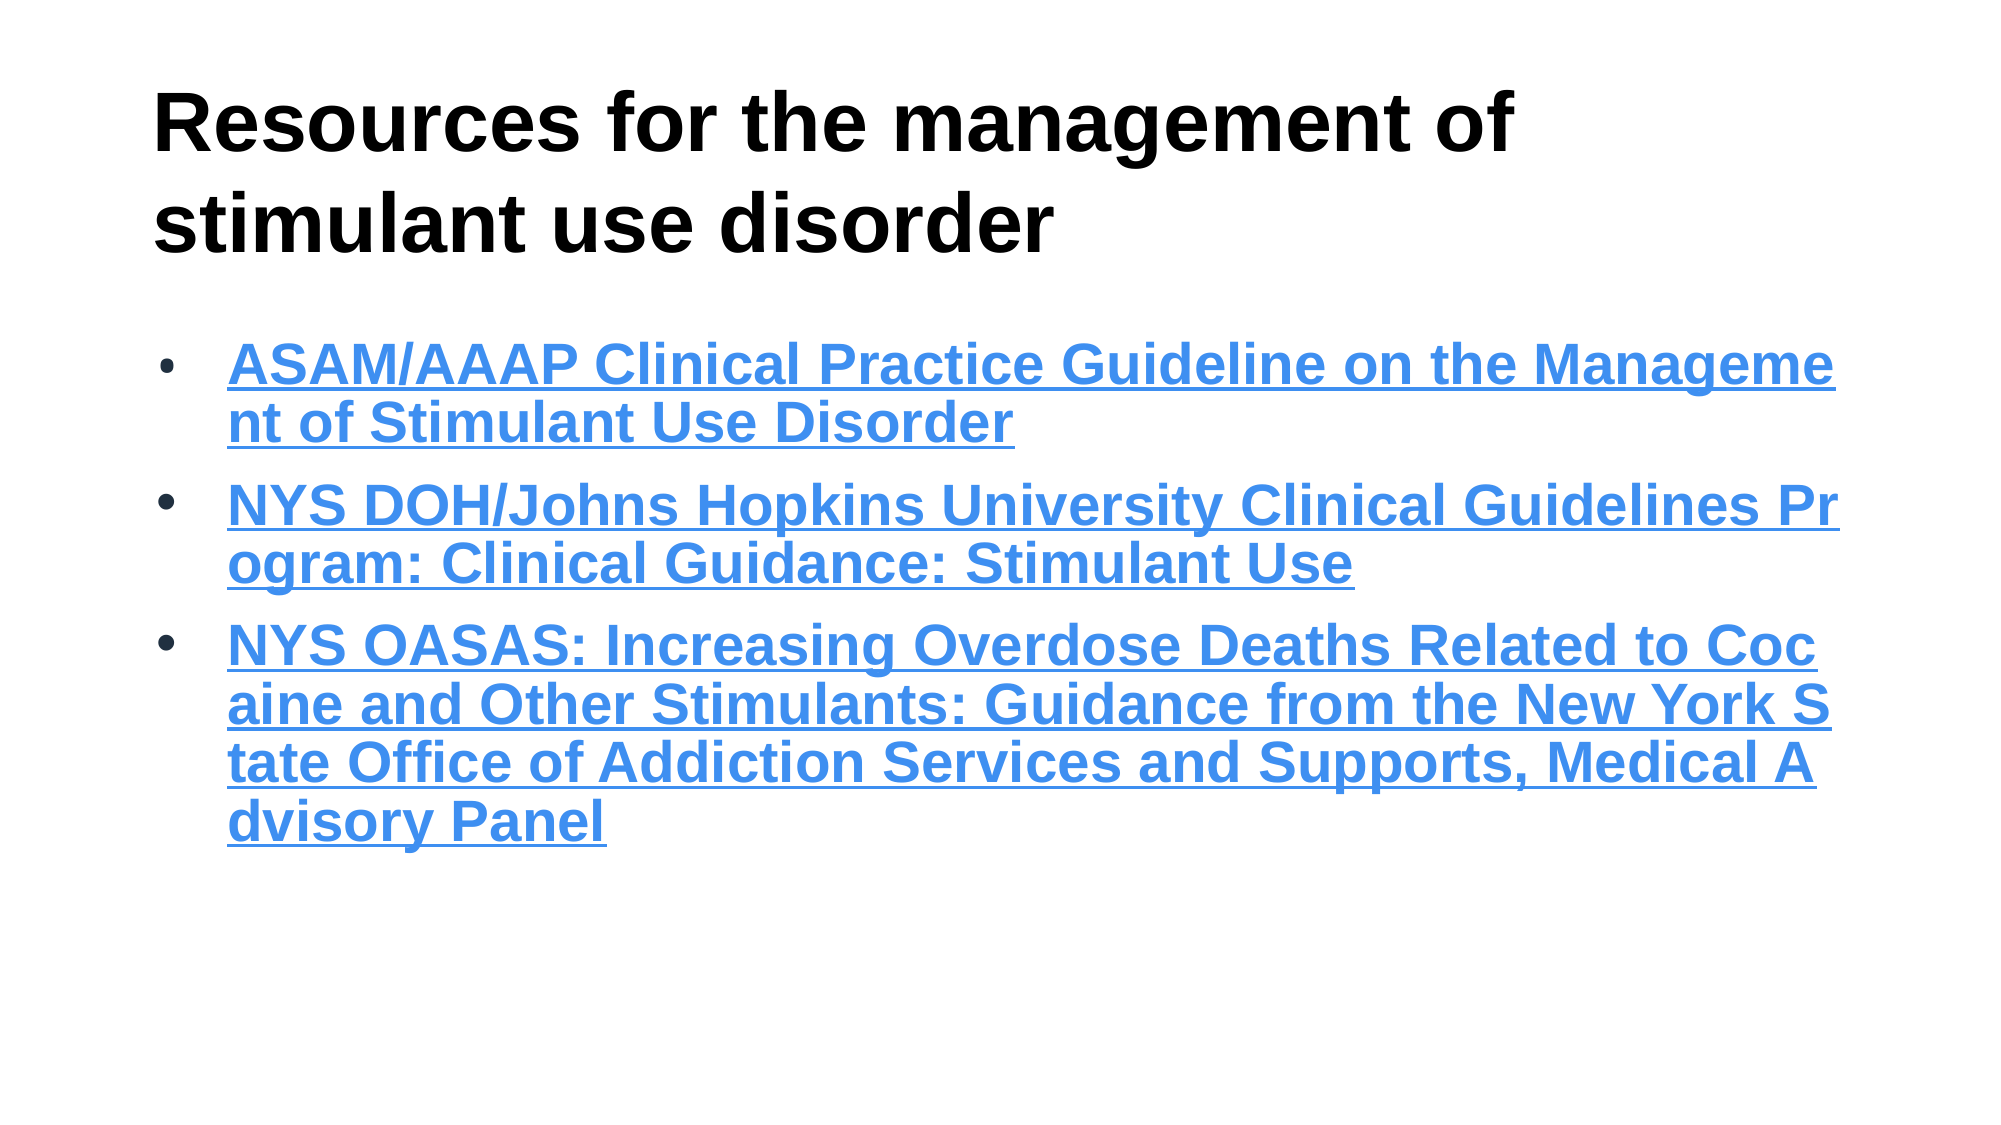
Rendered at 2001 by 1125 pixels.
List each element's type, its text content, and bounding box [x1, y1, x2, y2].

list ASAM/AAAP Clinical Practice Guideline on the Management of Stimulant Use Disorder NYS DOH/Johns Hopkins University Clinical Guidelines Program: Clinical Guidance: Stimulant Use NYS OASAS: Increasing Overdose Deaths Related to Cocaine and Other Stimulants: Guidance from the New York State Office of Addiction Services and Supports, Medical Advisory Panel [137, 318, 1863, 1014]
title Resources for the management of stimulant use disorder [137, 59, 1863, 278]
